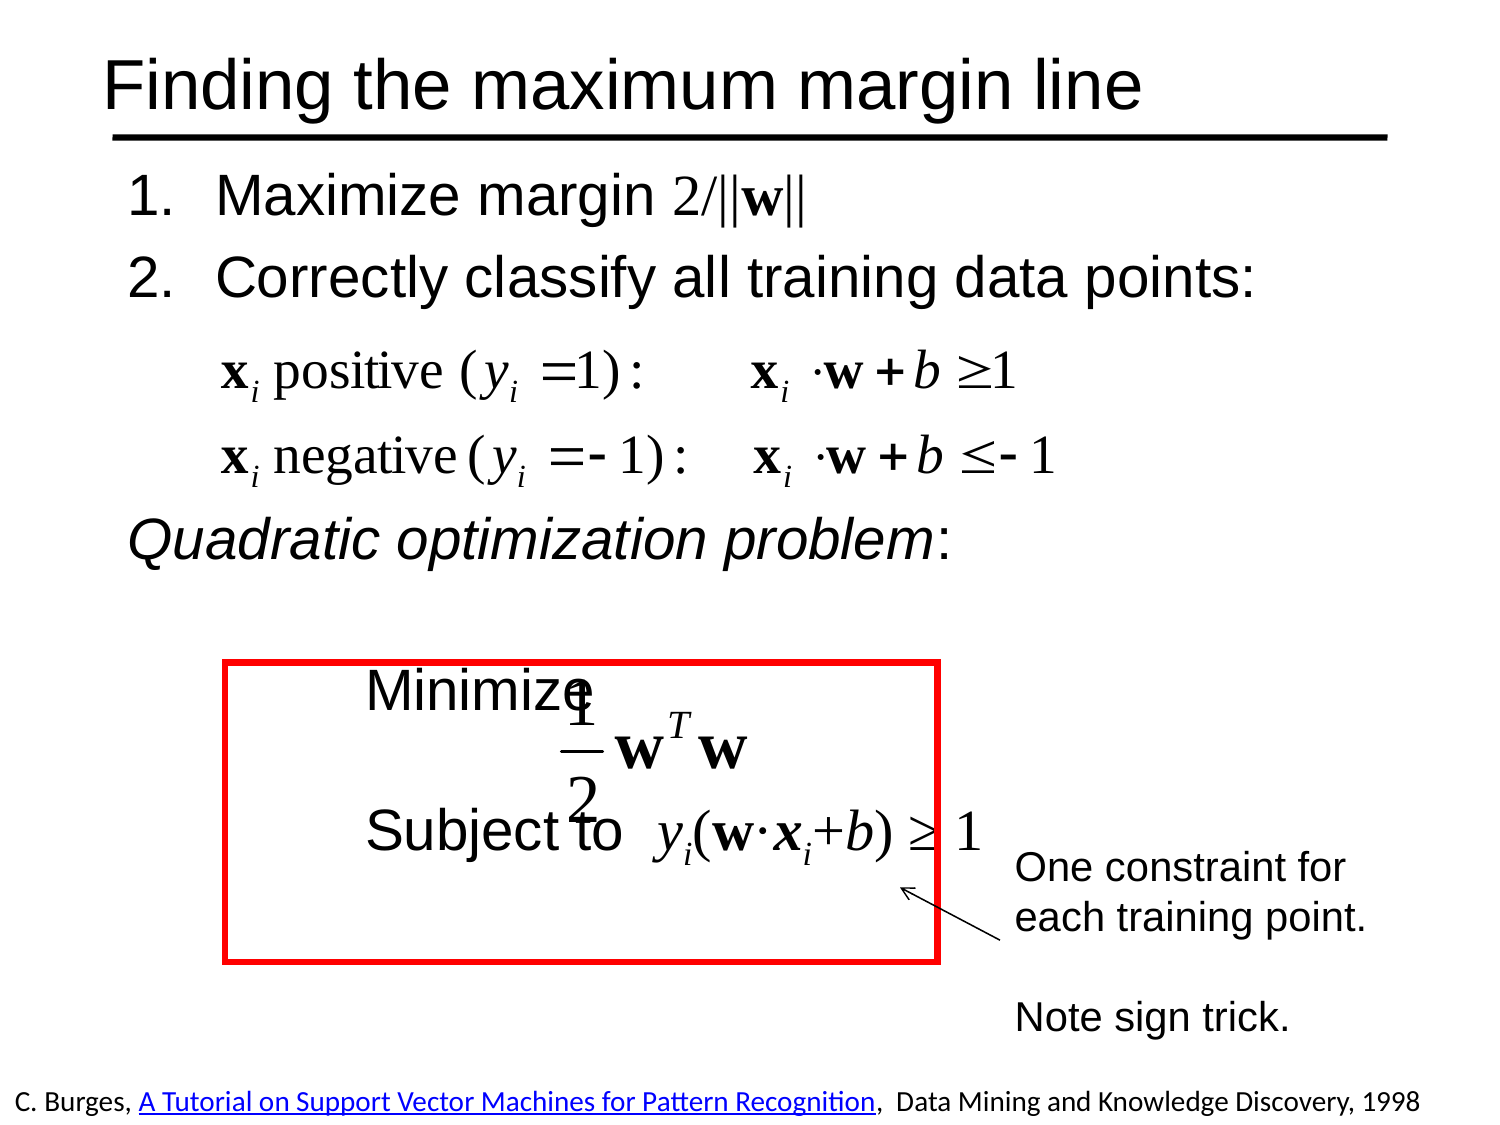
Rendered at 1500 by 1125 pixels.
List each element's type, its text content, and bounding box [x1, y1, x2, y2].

title Finding the maximum margin line [87, 12, 1476, 151]
text_box C. Burges, A Tutorial on Support Vector Machines for Pattern Recognition, Data Mining and Knowledge Discovery, 1998 [0, 1074, 1500, 1125]
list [212, 333, 1063, 501]
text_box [899, 832, 1463, 1051]
text_box [225, 662, 938, 963]
list Maximize margin 2/||w|| Correctly classify all training data points: Quadratic optimization problem: Minimize Subject to yi(w·xi+b) ≥ 1 [112, 149, 1388, 1013]
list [549, 660, 762, 838]
